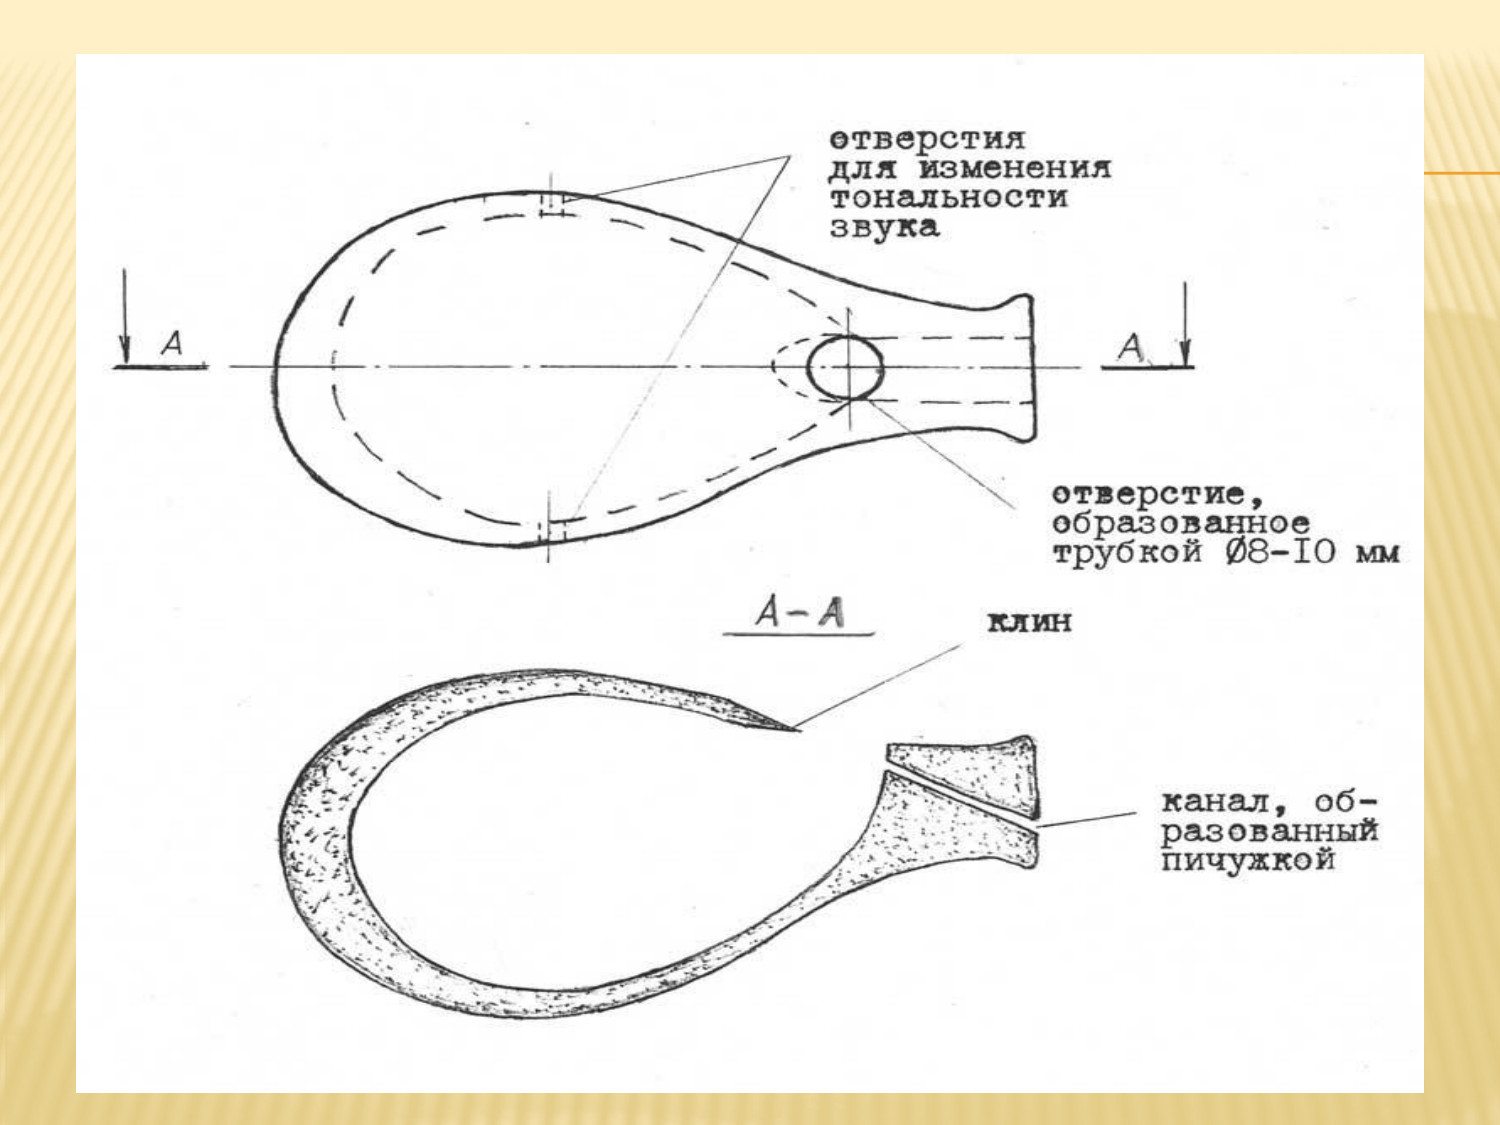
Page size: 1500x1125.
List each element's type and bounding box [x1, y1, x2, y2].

list [76, 54, 1424, 1093]
